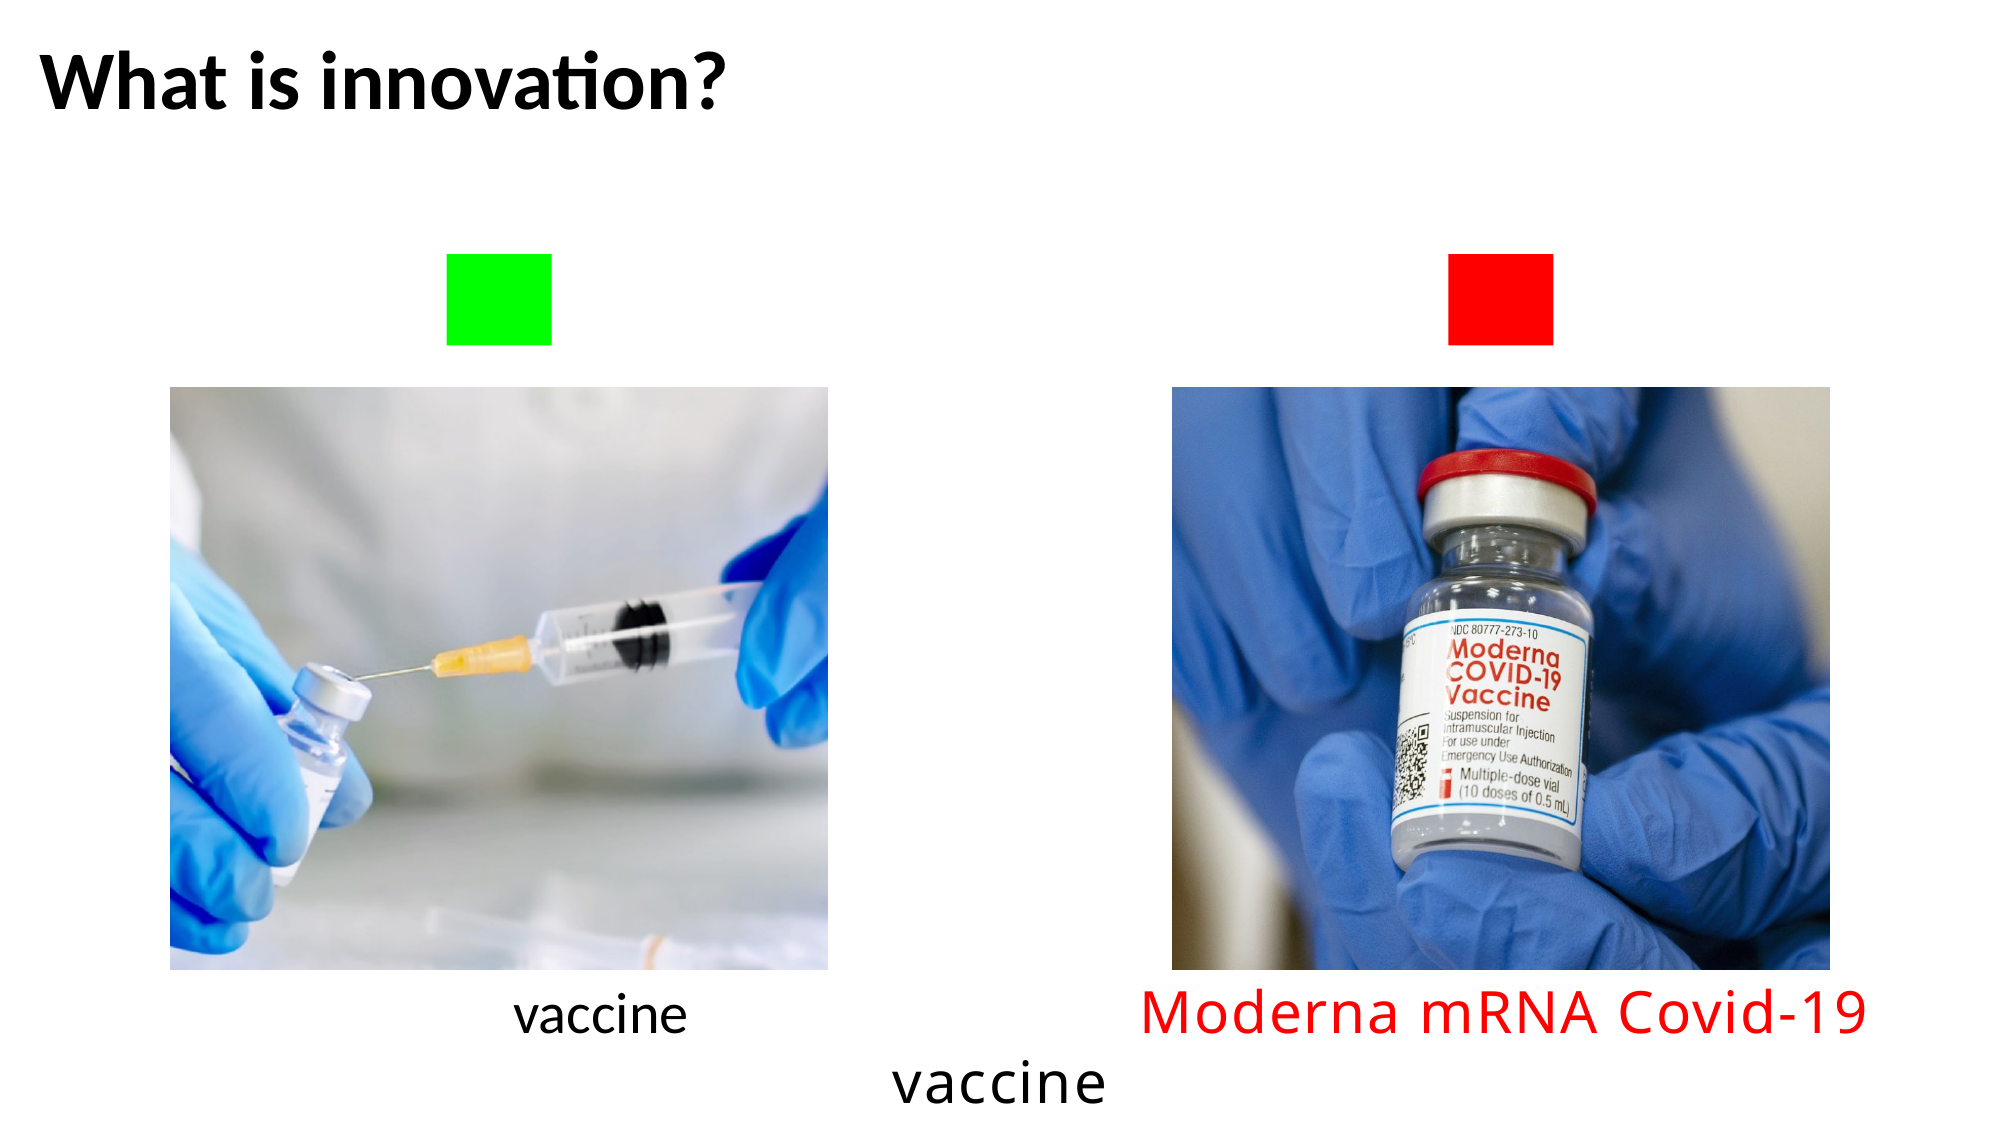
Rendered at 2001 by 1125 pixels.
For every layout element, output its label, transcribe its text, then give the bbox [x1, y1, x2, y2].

picture [170, 387, 828, 970]
text_box What is innovation? [24, 11, 1917, 134]
text_box [1447, 253, 1554, 346]
text_box vaccine Moderna mRNA Covid-19 vaccine [0, 967, 2000, 1123]
picture [1172, 387, 1830, 970]
text_box [446, 253, 553, 346]
